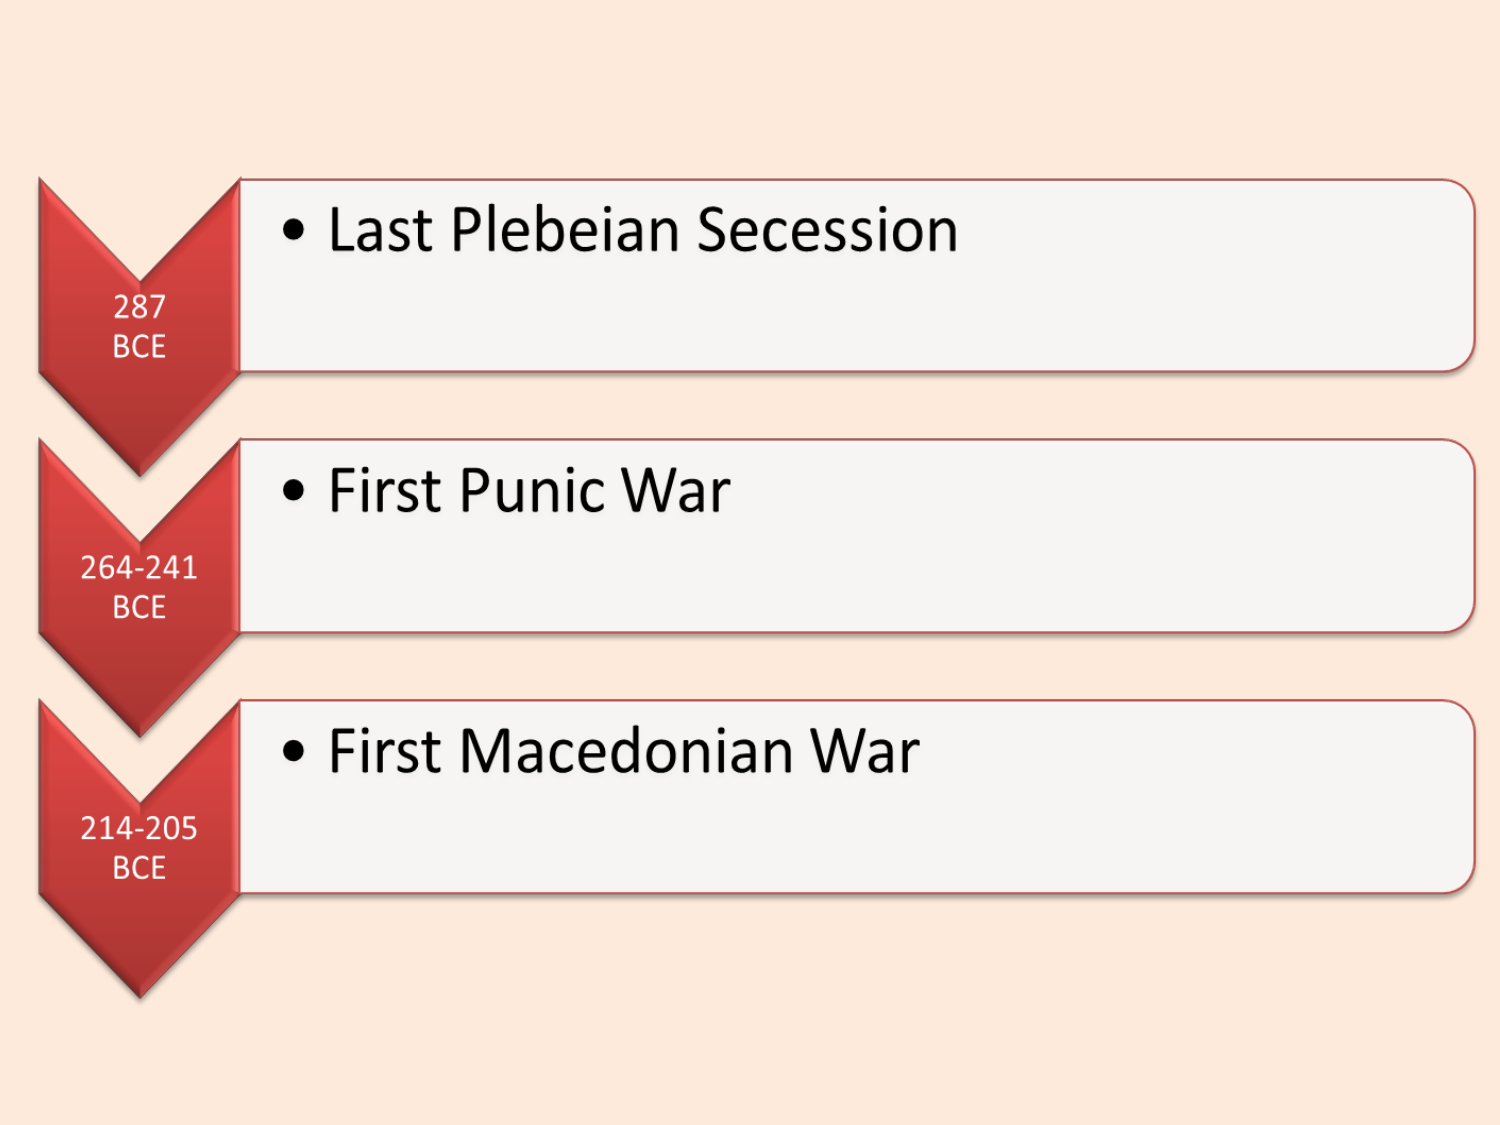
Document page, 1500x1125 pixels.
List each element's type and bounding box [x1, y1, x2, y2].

picture [29, 160, 1483, 1012]
